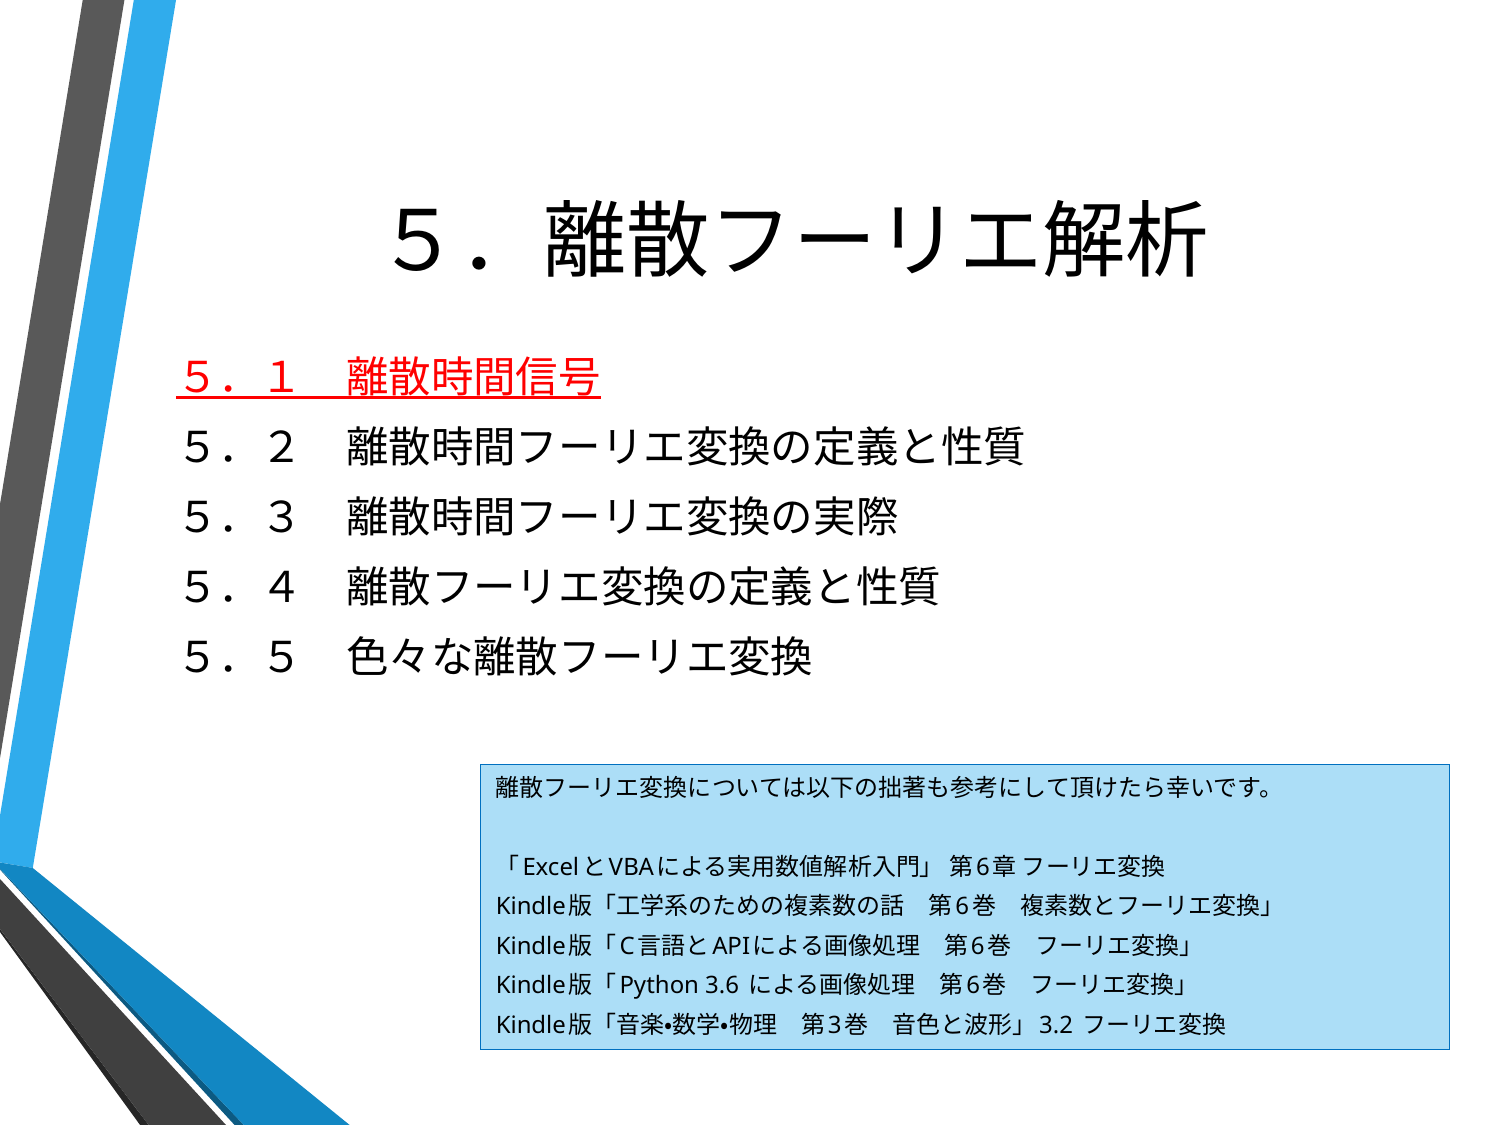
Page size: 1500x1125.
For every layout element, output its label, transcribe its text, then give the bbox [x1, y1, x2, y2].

list ５．１ 離散時間信号 ５．２ 離散時間フーリエ変換の定義と性質 ５．３ 離散時間フーリエ変換の実際 ５．４ 離散フーリエ変換の定義と性質 ５．５ 色々な離散フーリエ変換 [161, 342, 1425, 693]
text_box 離散フーリエ変換については以下の拙著も参考にして頂けたら幸いです。 「ExcelとVBAによる実用数値解析入門」 第6章 フーリエ変換 Kindle版「工学系のための複素数の話 第6巻 複素数とフーリエ変換」 Kindle版「C言語とAPIによる画像処理 第6巻 フーリエ変換」 Kindle版「Python 3.6 による画像処理 第6巻 フーリエ変換」 Kindle版「音楽・数学・物理 第3巻 音色と波形」3.2 フーリエ変換 [480, 764, 1450, 1050]
title ５．離散フーリエ解析 [161, 75, 1425, 342]
